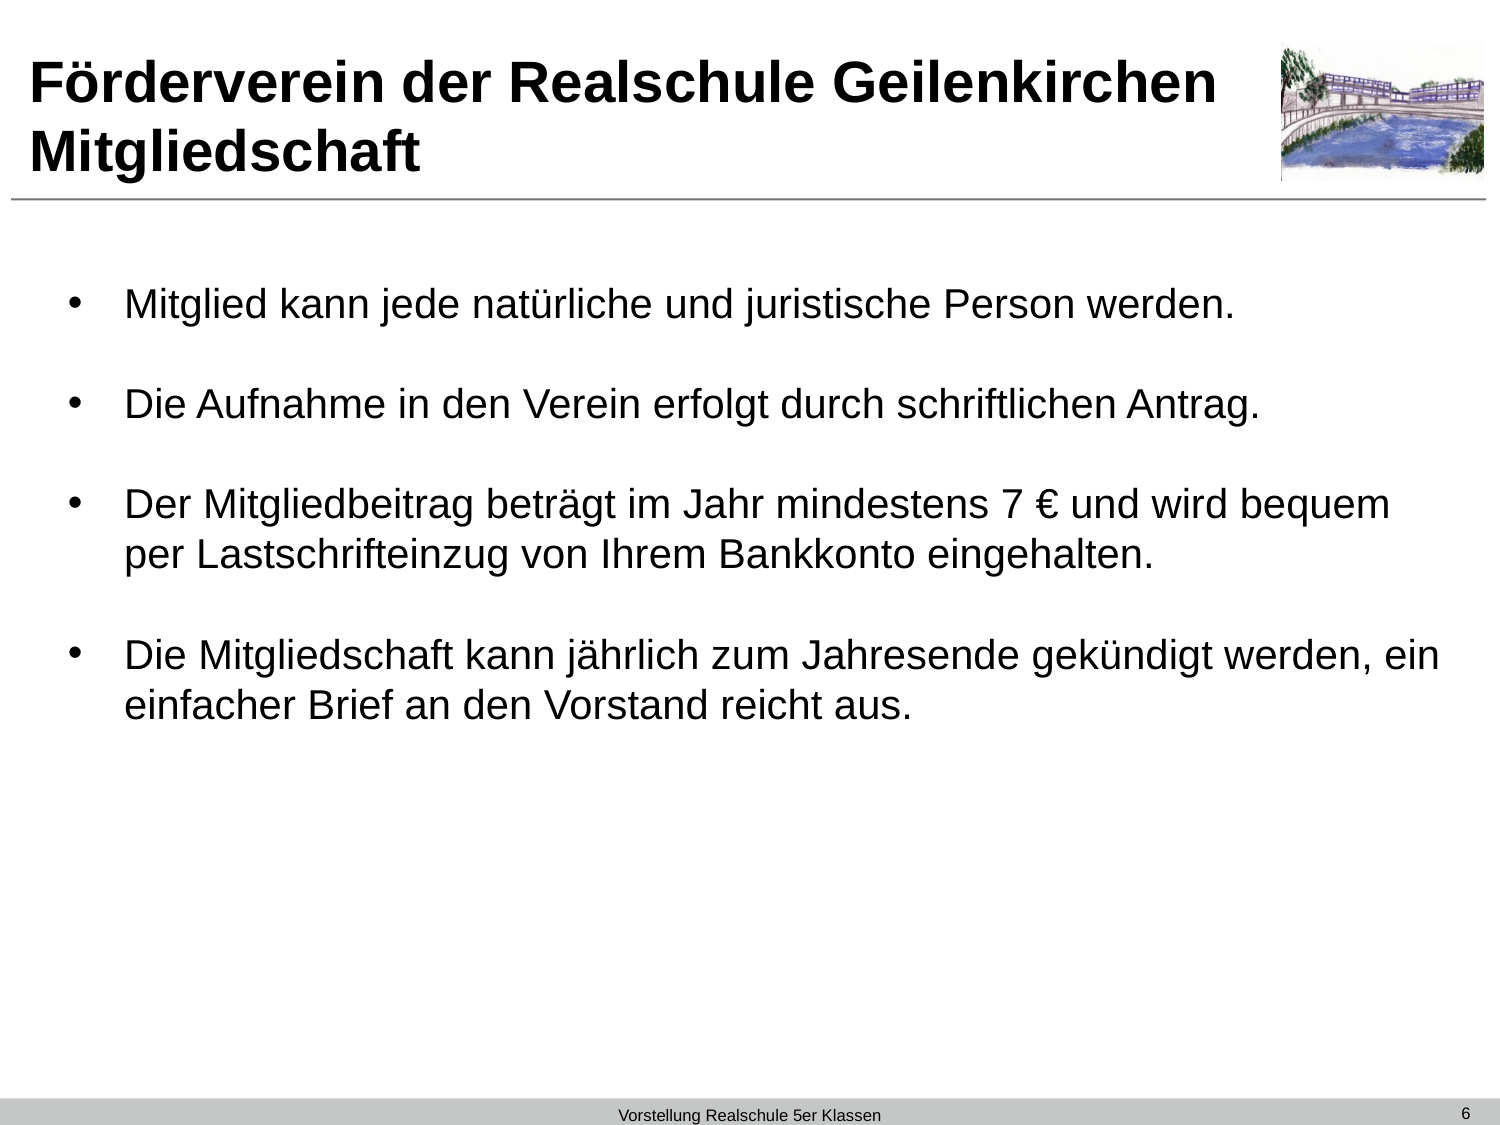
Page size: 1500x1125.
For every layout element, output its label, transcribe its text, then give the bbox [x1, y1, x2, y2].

text_box Mitglied kann jede natürliche und juristische Person werden. Die Aufnahme in den Verein erfolgt durch schriftlichen Antrag. Der Mitgliedbeitrag beträgt im Jahr mindestens 7 € und wird bequem per Lastschrifteinzug von Ihrem Bankkonto eingehalten. Die Mitgliedschaft kann jährlich zum Jahresende gekündigt werden, ein einfacher Brief an den Vorstand reicht aus. [53, 219, 1471, 835]
slide_number 6 [1120, 1102, 1471, 1123]
picture [1300, 42, 1484, 181]
footer Vorstellung Realschule 5er Klassen [218, 1104, 1282, 1125]
title Förderverein der Realschule Geilenkirchen Mitgliedschaft [29, 30, 1300, 197]
